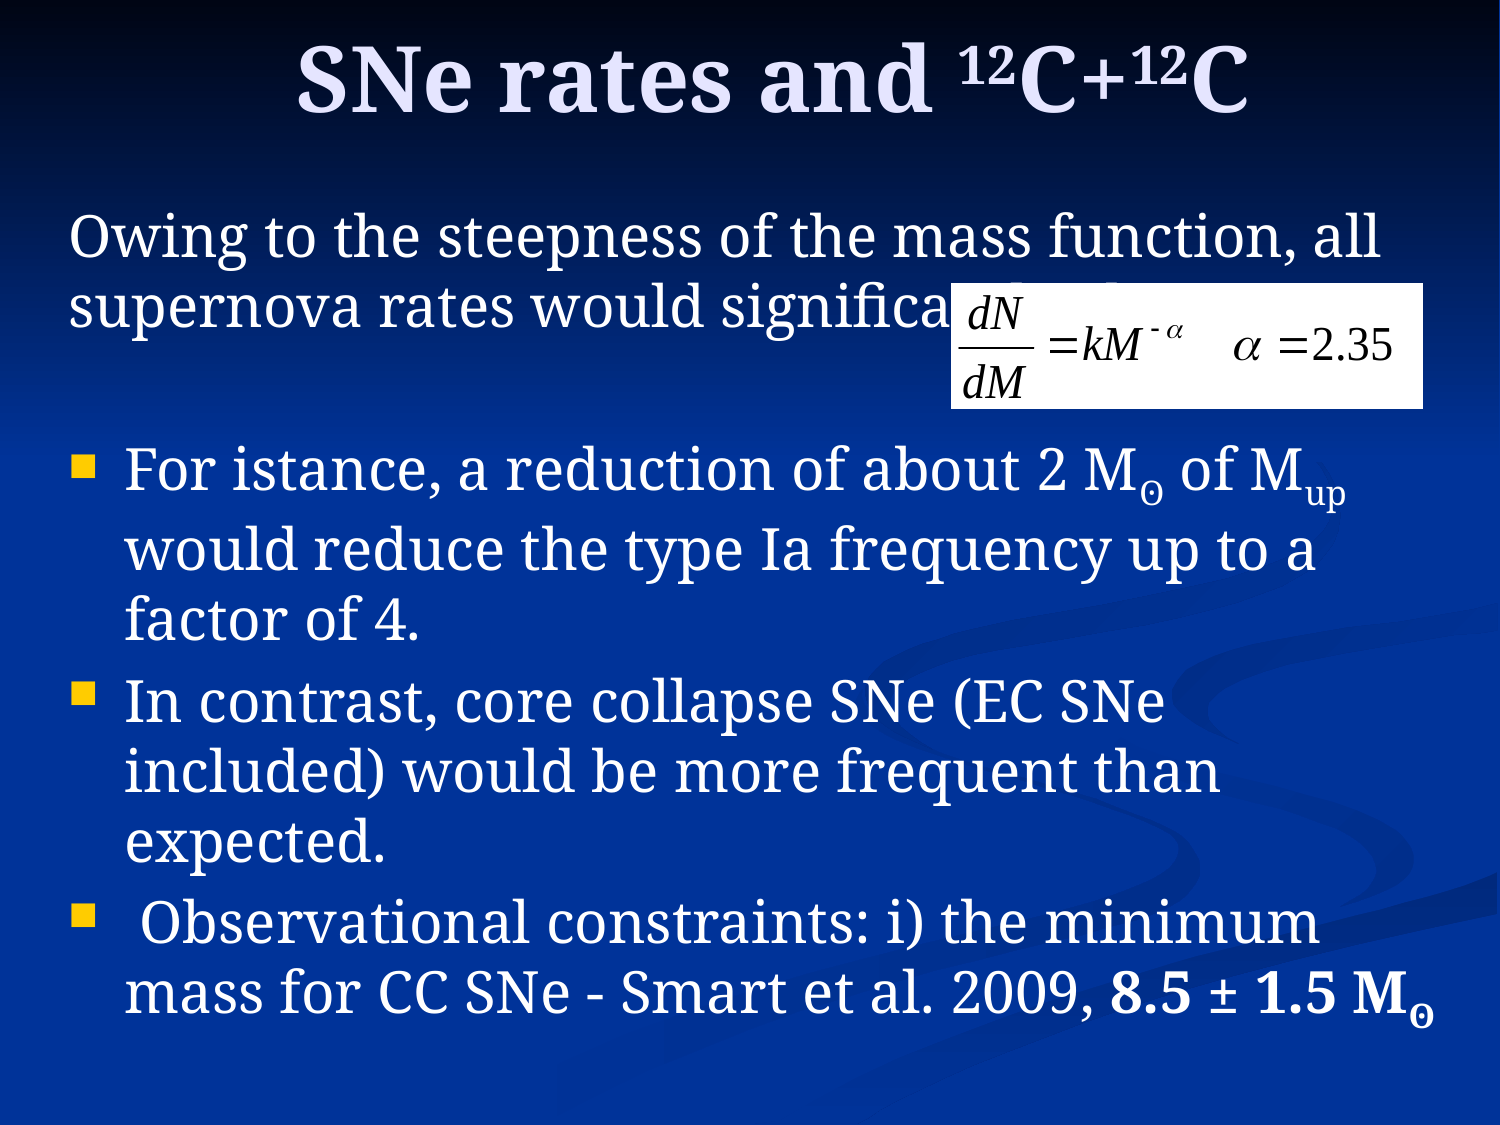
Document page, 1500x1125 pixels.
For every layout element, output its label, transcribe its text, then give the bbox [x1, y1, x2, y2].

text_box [951, 282, 1424, 409]
title SNe rates and 12C+12C [75, 0, 1425, 157]
list Owing to the steepness of the mass function, all supernova rates would significantly change: For istance, a reduction of about 2 Mʘ of Mup would reduce the type Ia frequency up to a factor of 4. In contrast, core collapse SNe (EC SNe included) would be more frequent than expected. Observational constraints: i) the minimum mass for CC SNe - Smart et al. 2009, 8.5 ± 1.5 Mʘ [53, 191, 1459, 716]
